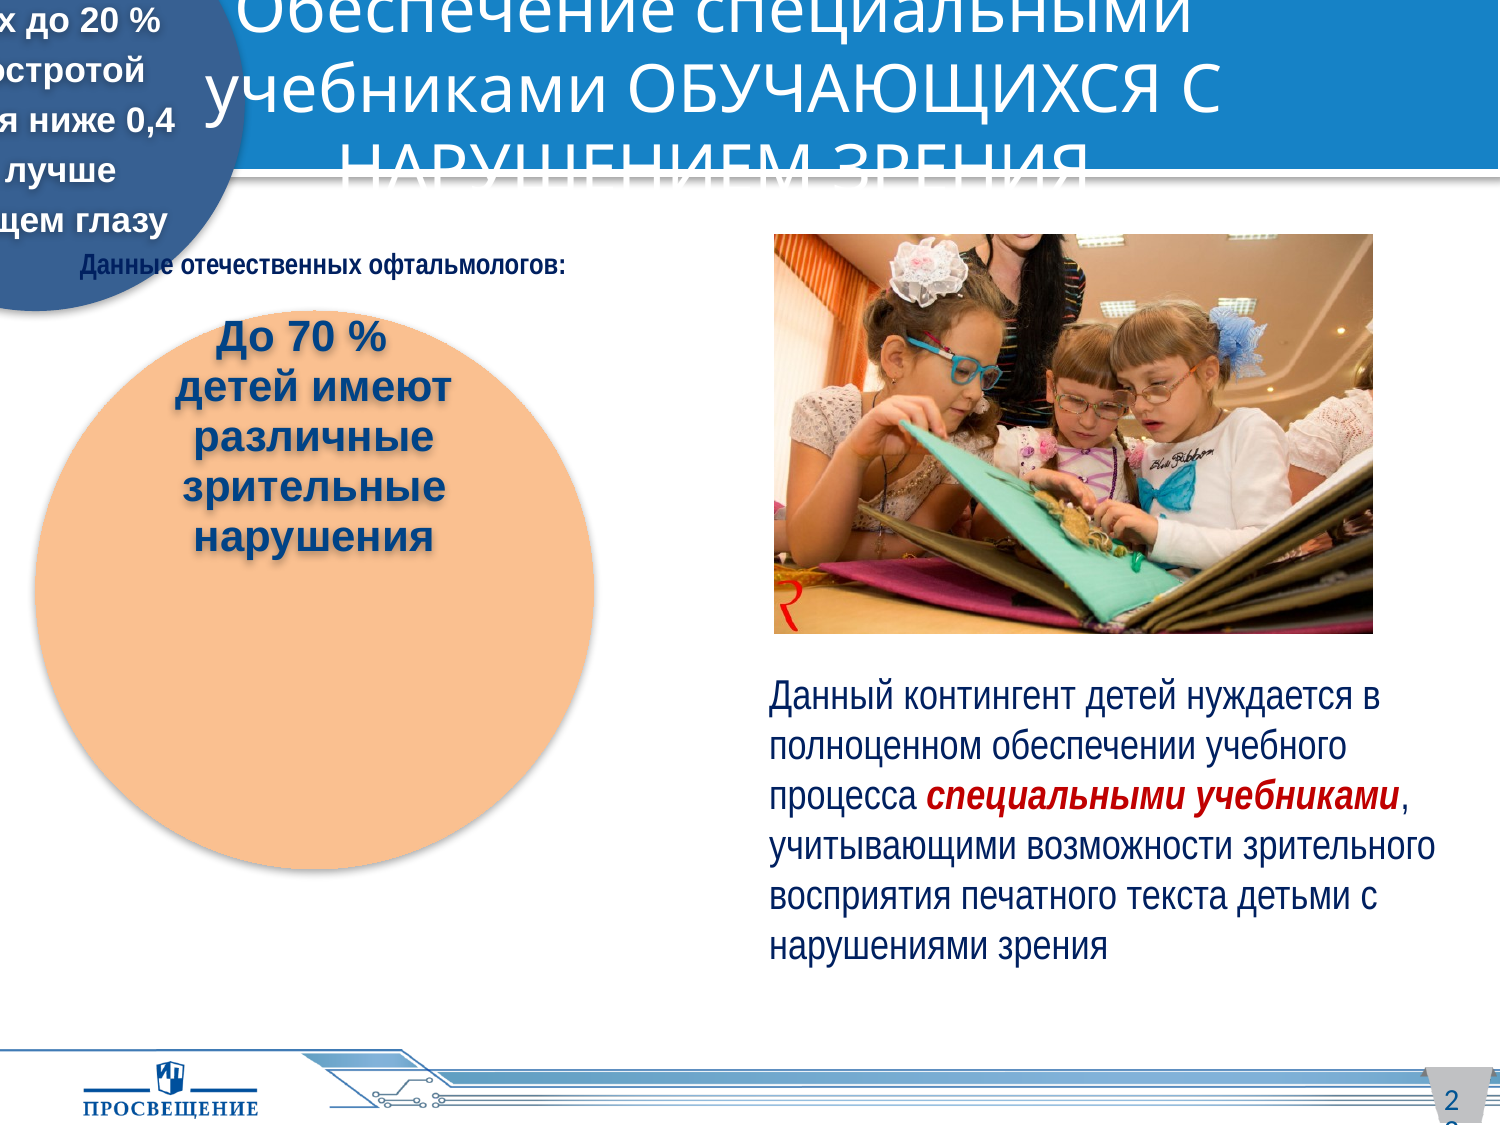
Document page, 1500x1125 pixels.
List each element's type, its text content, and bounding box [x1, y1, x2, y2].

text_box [3, 310, 626, 870]
text_box Данные отечественных офтальмологов: [69, 240, 693, 286]
picture [774, 234, 1373, 634]
slide_number 22 [1432, 1069, 1485, 1125]
text_box Данный контингент детей нуждается в полноценном обеспечении учебного процесса специальными учебниками, учитывающими возможности зрительного восприятия печатного текста детьми с нарушениями зрения [758, 662, 1472, 973]
title Обеспечение специальными учебниками ОБУЧАЮЩИХСЯ С НАРУШЕНИЕМ ЗРЕНИЯ [39, 0, 1391, 179]
picture [0, 1049, 1500, 1123]
